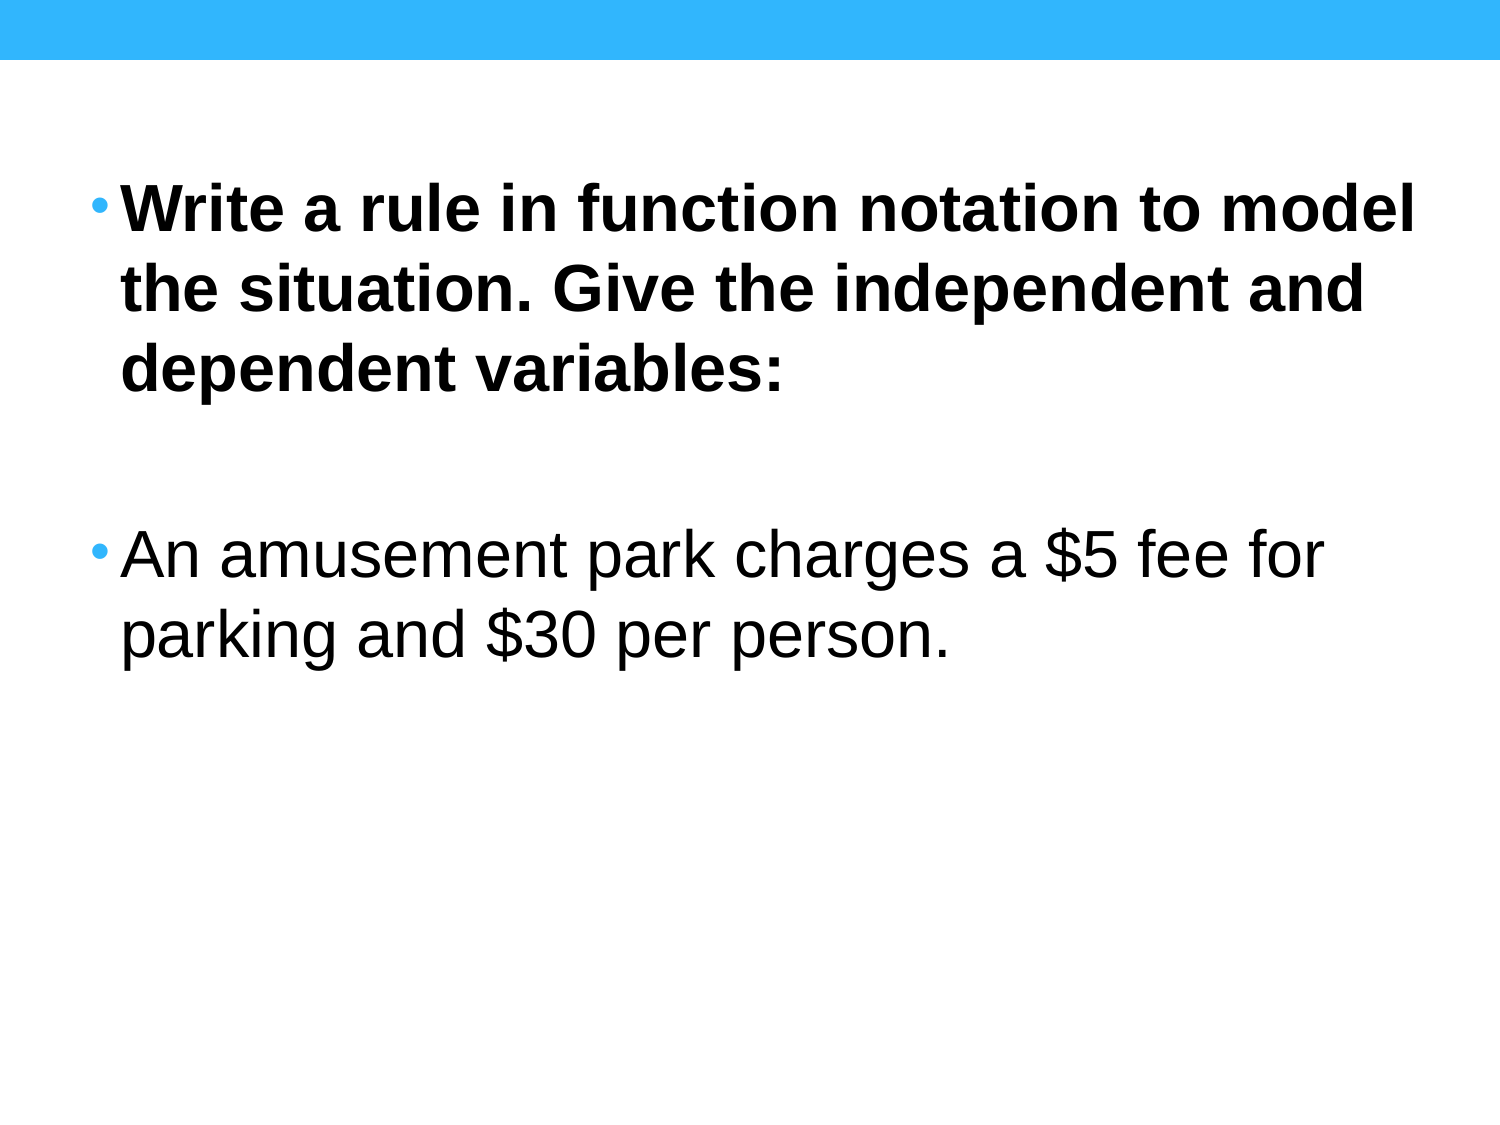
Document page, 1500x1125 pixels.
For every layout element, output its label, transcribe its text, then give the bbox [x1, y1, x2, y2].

list Write a rule in function notation to model the situation. Give the independent and dependent variables: An amusement park charges a $5 fee for parking and $30 per person. [75, 157, 1500, 812]
